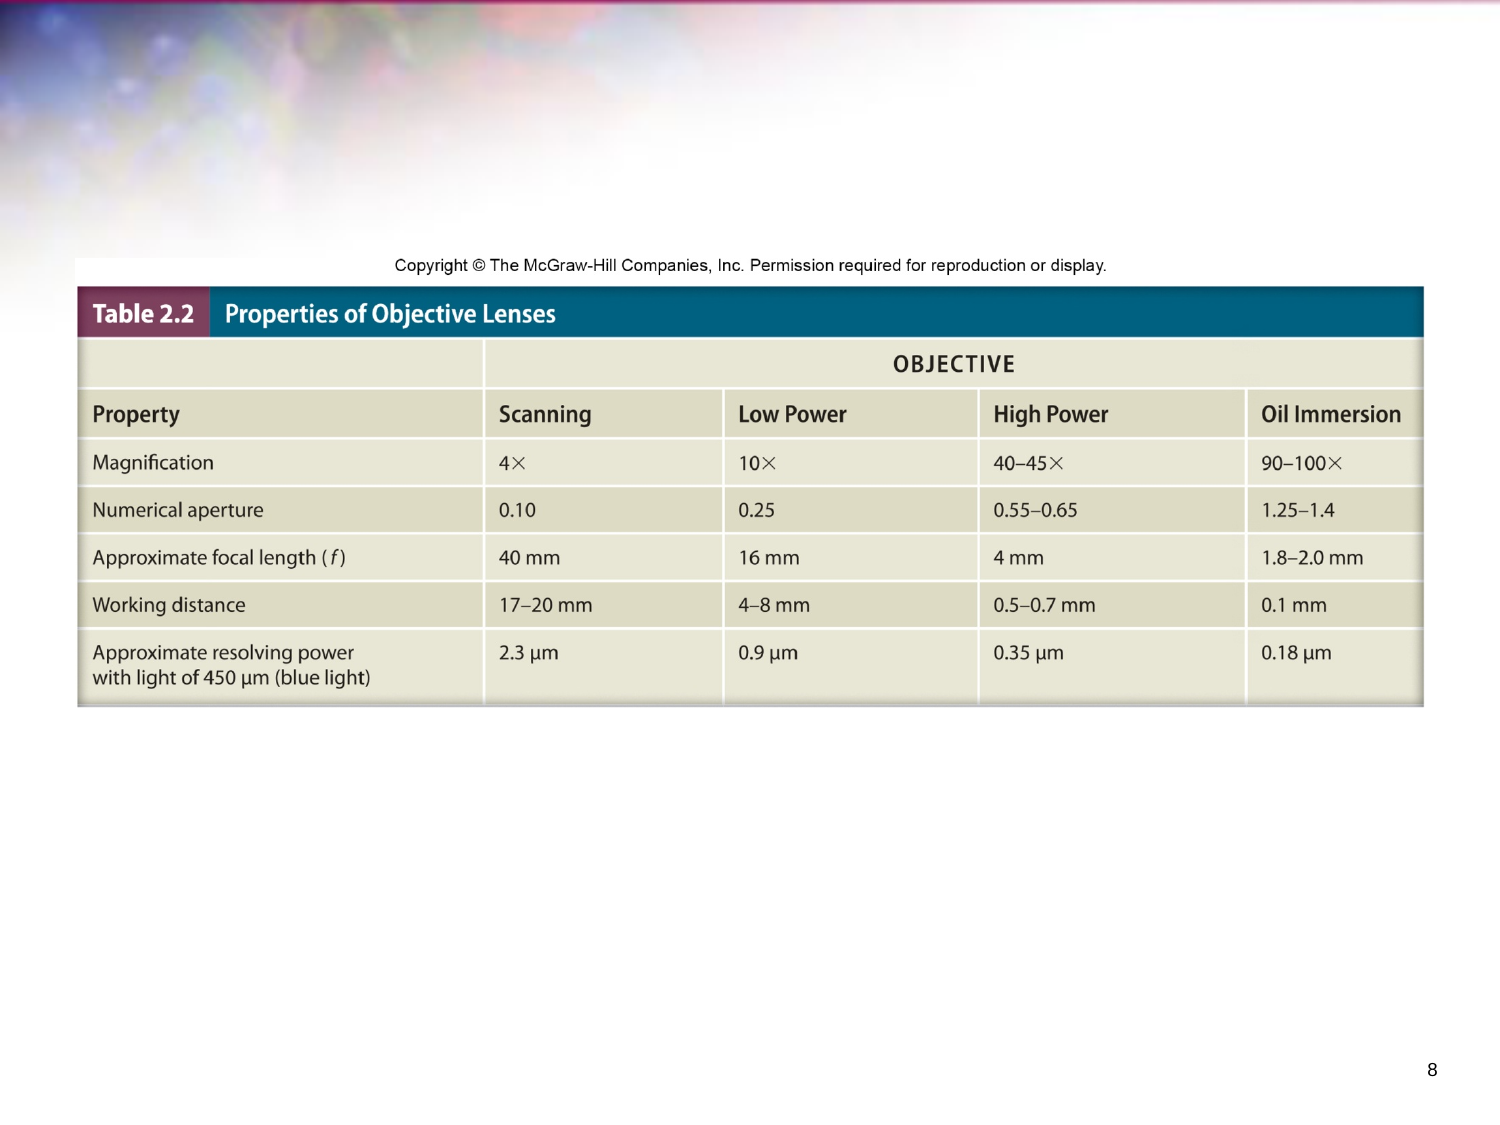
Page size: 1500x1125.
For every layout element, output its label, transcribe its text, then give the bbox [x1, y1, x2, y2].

picture [0, 0, 1500, 708]
slide_number 8 [1412, 1049, 1500, 1101]
